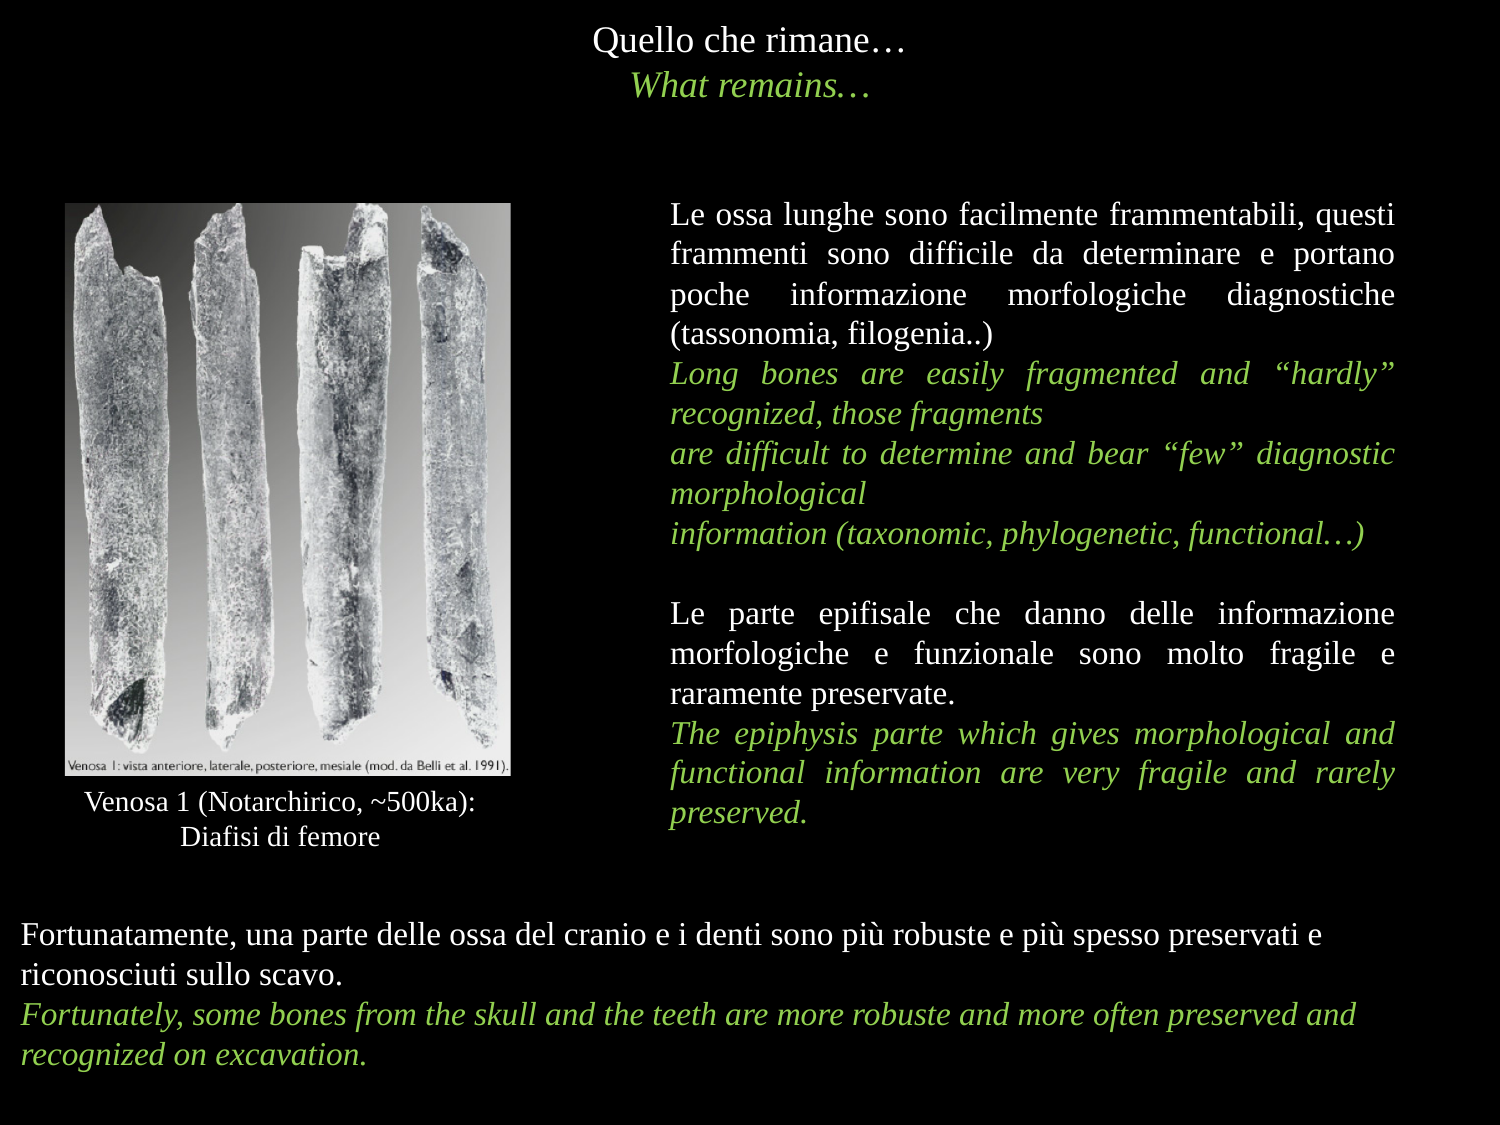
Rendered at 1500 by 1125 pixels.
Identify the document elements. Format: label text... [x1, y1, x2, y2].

text_box Venosa 1 (Notarchirico, ~500ka): Diafisi di femore [53, 775, 508, 860]
text_box Fortunatamente, una parte delle ossa del cranio e i denti sono più robuste e più spesso preservati e riconosciuti sullo scavo. Fortunately, some bones from the skull and the teeth are more robuste and more often preserved and recognized on excavation. [5, 905, 1500, 1080]
picture [64, 203, 511, 776]
text_box Quello che rimane… What remains… [0, 7, 1500, 112]
text_box Le ossa lunghe sono facilmente frammentabili, questi frammenti sono difficile da determinare e portano poche informazione morfologiche diagnostiche (tassonomia, filogenia..) Long bones are easily fragmented and “hardly” recognized, those fragments are difficult to determine and bear “few” diagnostic morphological information (taxonomic, phylogenetic, functional…) Le parte epifisale che danno delle informazione morfologiche e funzionale sono molto fragile e raramente preservate. The epiphysis parte which gives morphological and functional information are very fragile and rarely preserved. [655, 184, 1412, 838]
